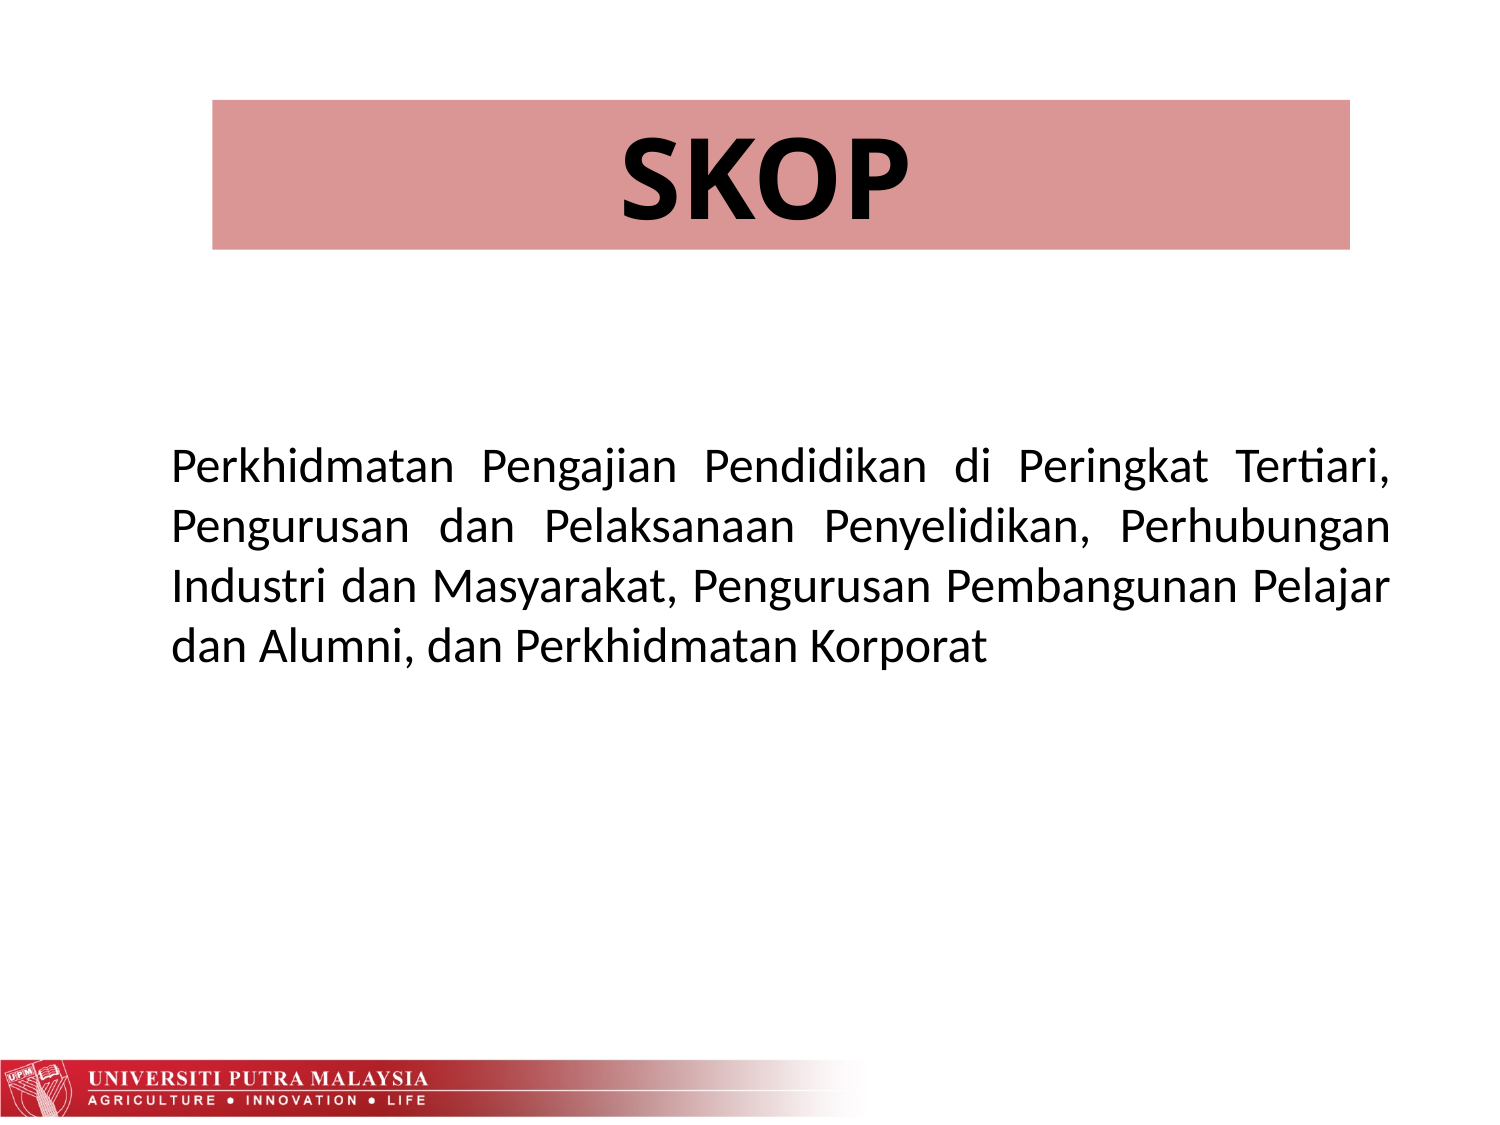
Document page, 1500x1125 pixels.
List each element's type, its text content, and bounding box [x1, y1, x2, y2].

text_box SKOP [212, 99, 1350, 250]
picture [0, 1052, 1201, 1125]
text_box Perkhidmatan Pengajian Pendidikan di Peringkat Tertiari, Pengurusan dan Pelaksanaan Penyelidikan, Perhubungan Industri dan Masyarakat, Pengurusan Pembangunan Pelajar dan Alumni, dan Perkhidmatan Korporat [156, 424, 1407, 680]
